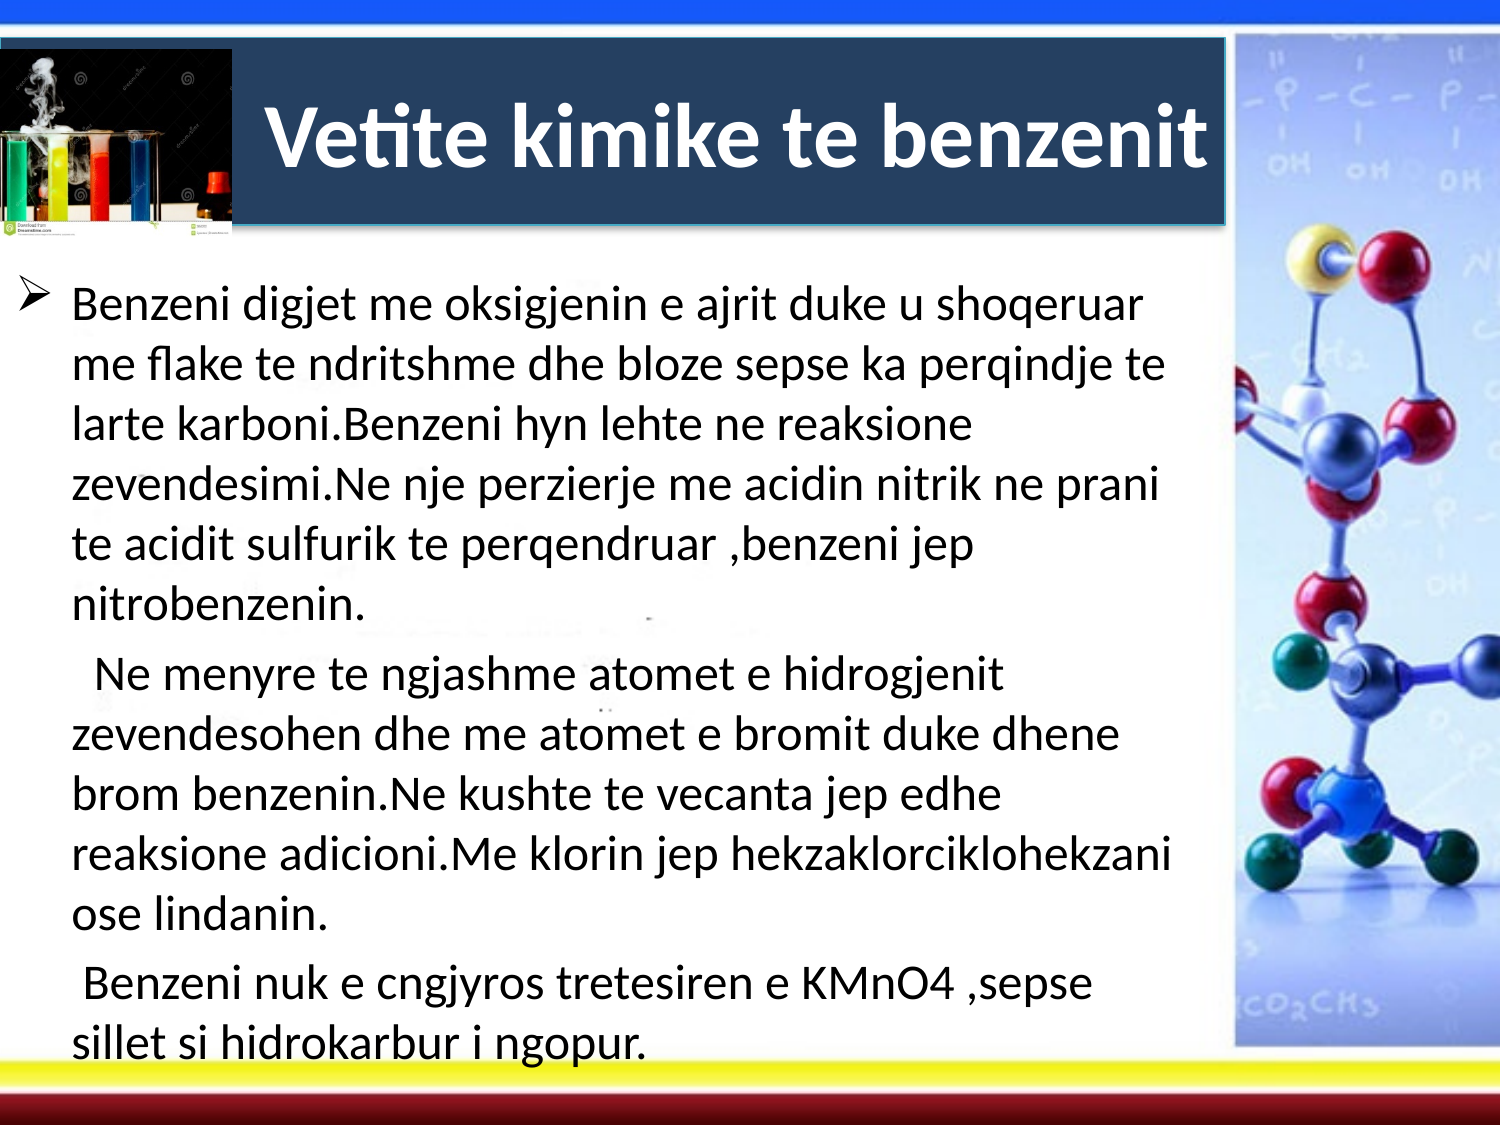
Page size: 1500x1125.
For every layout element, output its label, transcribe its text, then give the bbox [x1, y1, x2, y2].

picture [0, 0, 1500, 1125]
list Benzeni digjet me oksigjenin e ajrit duke u shoqeruar me flake te ndritshme dhe bloze sepse ka perqindje te larte karboni.Benzeni hyn lehte ne reaksione zevendesimi.Ne nje perzierje me acidin nitrik ne prani te acidit sulfurik te perqendruar ,benzeni jep nitrobenzenin. Ne menyre te ngjashme atomet e hidrogjenit zevendesohen dhe me atomet e bromit duke dhene brom benzenin.Ne kushte te vecanta jep edhe reaksione adicioni.Me klorin jep hekzaklorciklohekzani ose lindanin. Benzeni nuk e cngjyros tretesiren e KMnO4 ,sepse sillet si hidrokarbur i ngopur. [0, 262, 1200, 1050]
title Vetite kimike te benzenit [0, 37, 1226, 226]
